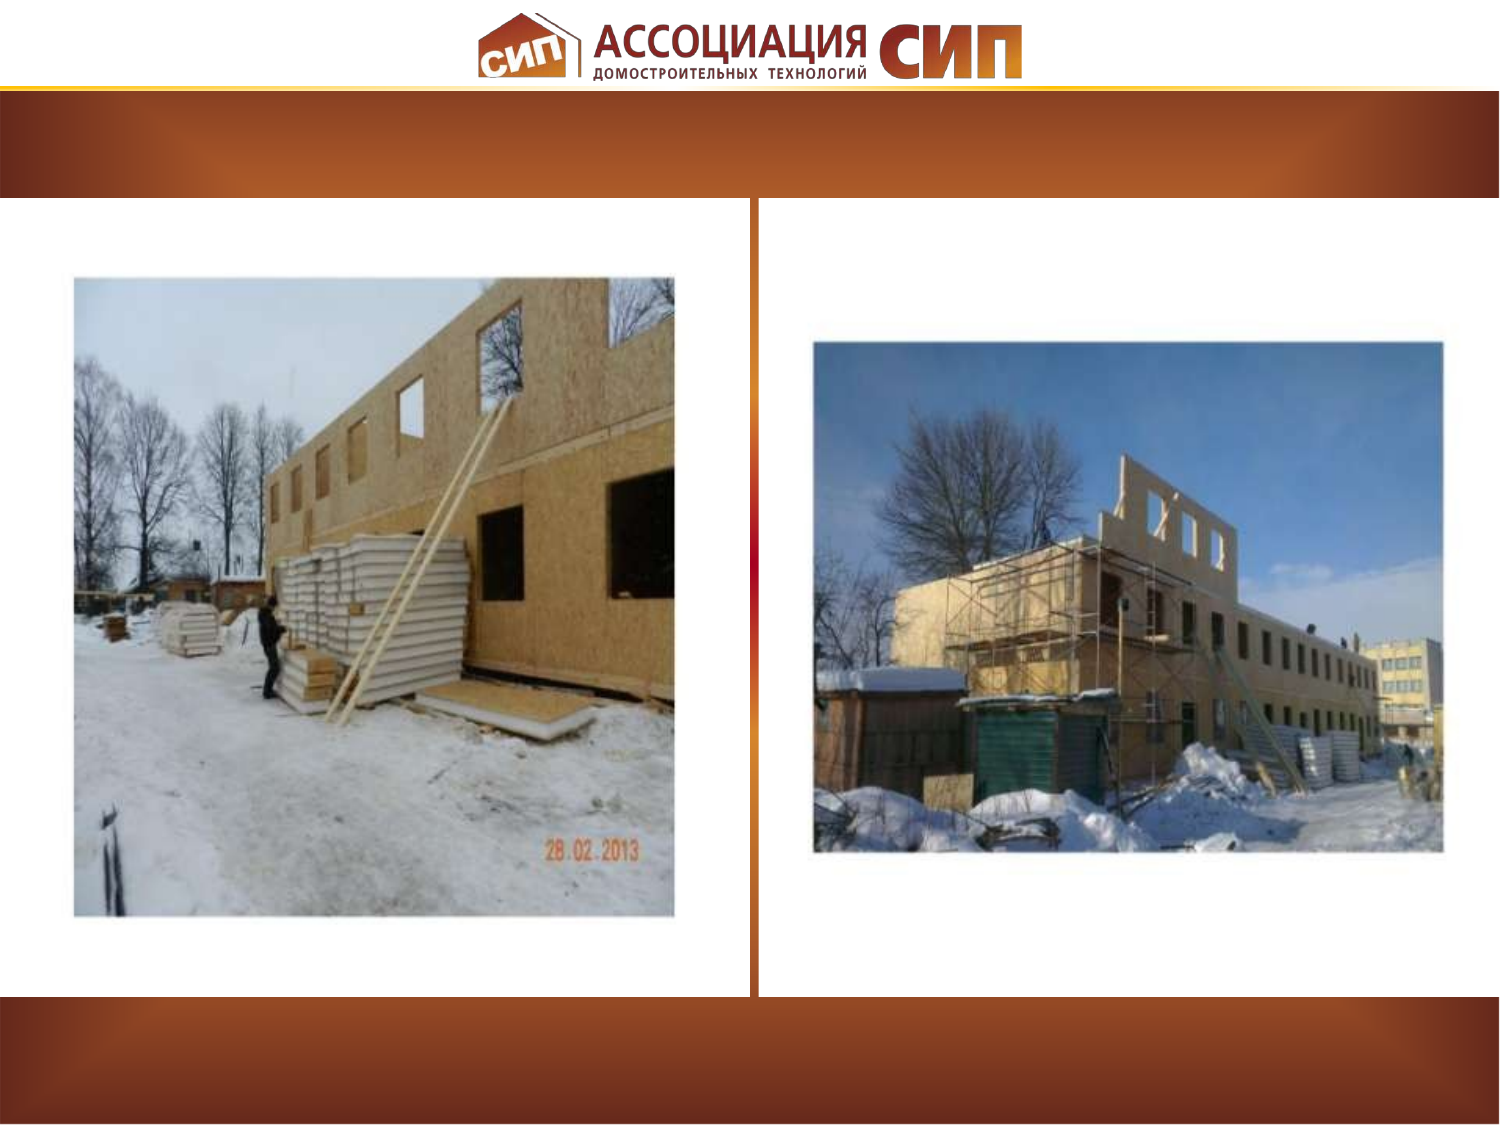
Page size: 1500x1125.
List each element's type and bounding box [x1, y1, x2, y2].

text_box [0, 198, 750, 997]
text_box [478, 13, 1022, 81]
text_box [0, 86, 1500, 91]
picture [0, 91, 1500, 1125]
text_box [0, 0, 1500, 86]
text_box [758, 198, 1500, 997]
